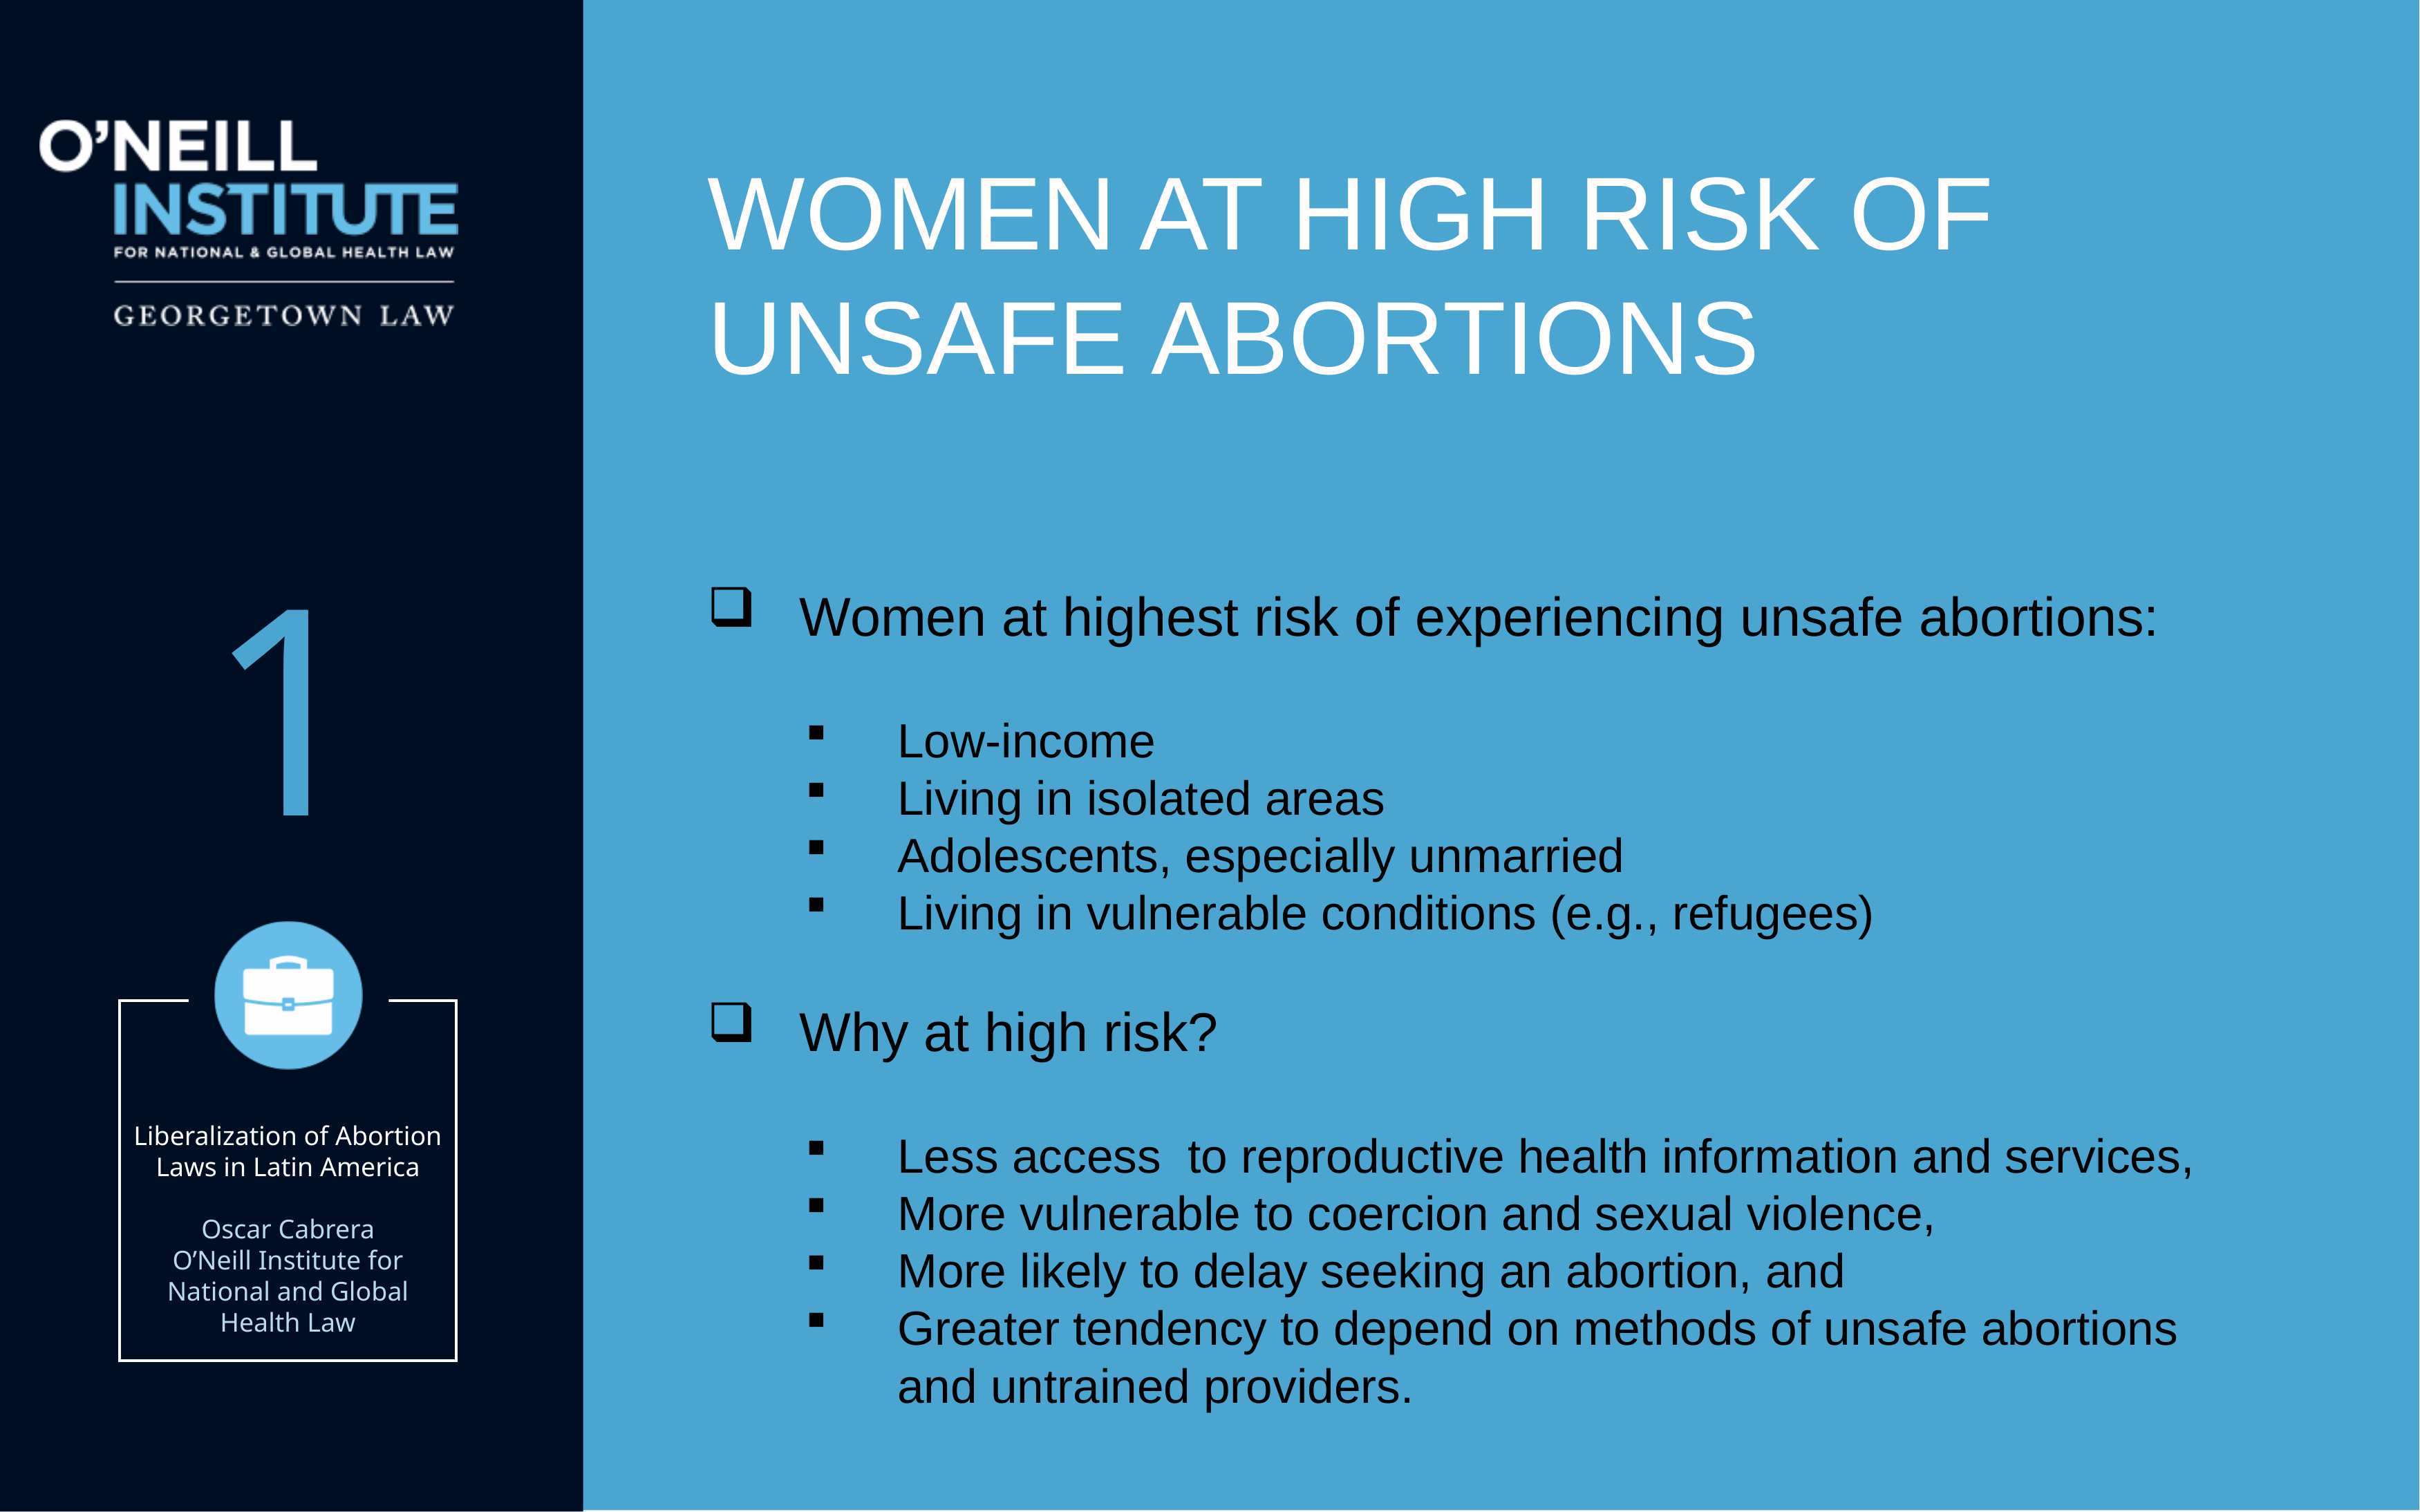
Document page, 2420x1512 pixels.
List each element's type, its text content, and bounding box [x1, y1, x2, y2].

text_box WOMEN AT HIGH RISK OF UNSAFE ABORTIONS [707, 146, 2316, 435]
text_box [583, 0, 2419, 1511]
picture [39, 120, 459, 326]
text_box 1 [120, 389, 458, 774]
text_box [0, 0, 583, 1512]
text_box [119, 968, 457, 1361]
text_box Women at highest risk of experiencing unsafe abortions: Low-income Living in isolated areas Adolescents, especially unmarried Living in vulnerable conditions (e.g., refugees) Why at high risk? Less access to reproductive health information and services, More vulnerable to coercion and sexual violence, More likely to delay seeking an abortion, and Greater tendency to depend on methods of unsafe abortions and untrained providers. [707, 581, 2271, 1439]
picture [214, 921, 364, 1070]
